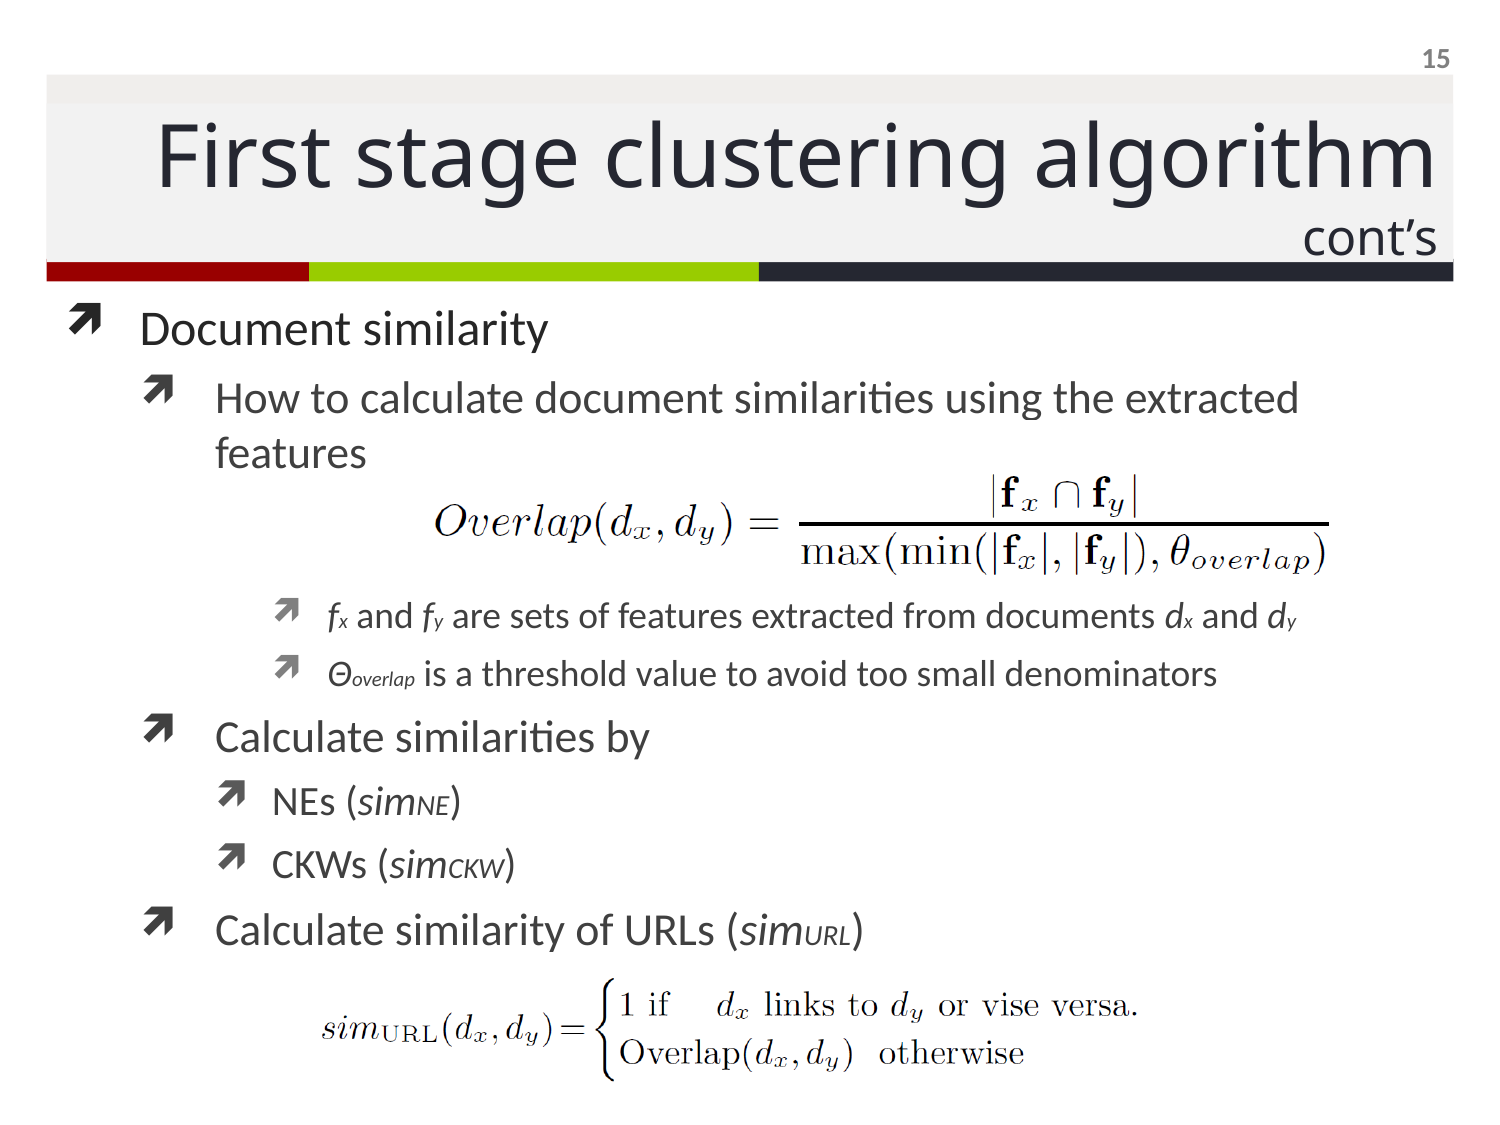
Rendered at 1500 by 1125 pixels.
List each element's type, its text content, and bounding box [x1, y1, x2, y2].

slide_number 15 [1362, 27, 1466, 87]
title First stage clustering algorithm cont’s [46, 103, 1454, 263]
list Document similarity How to calculate document similarities using the extracted features fx and fy are sets of features extracted from documents dx and dy Θoverlap is a threshold value to avoid too small denominators Calculate similarities by NEs (simNE) CKWs (simCKW) Calculate similarity of URLs (simURL) [50, 287, 1454, 1005]
picture [383, 420, 1353, 600]
picture [312, 951, 1156, 1095]
